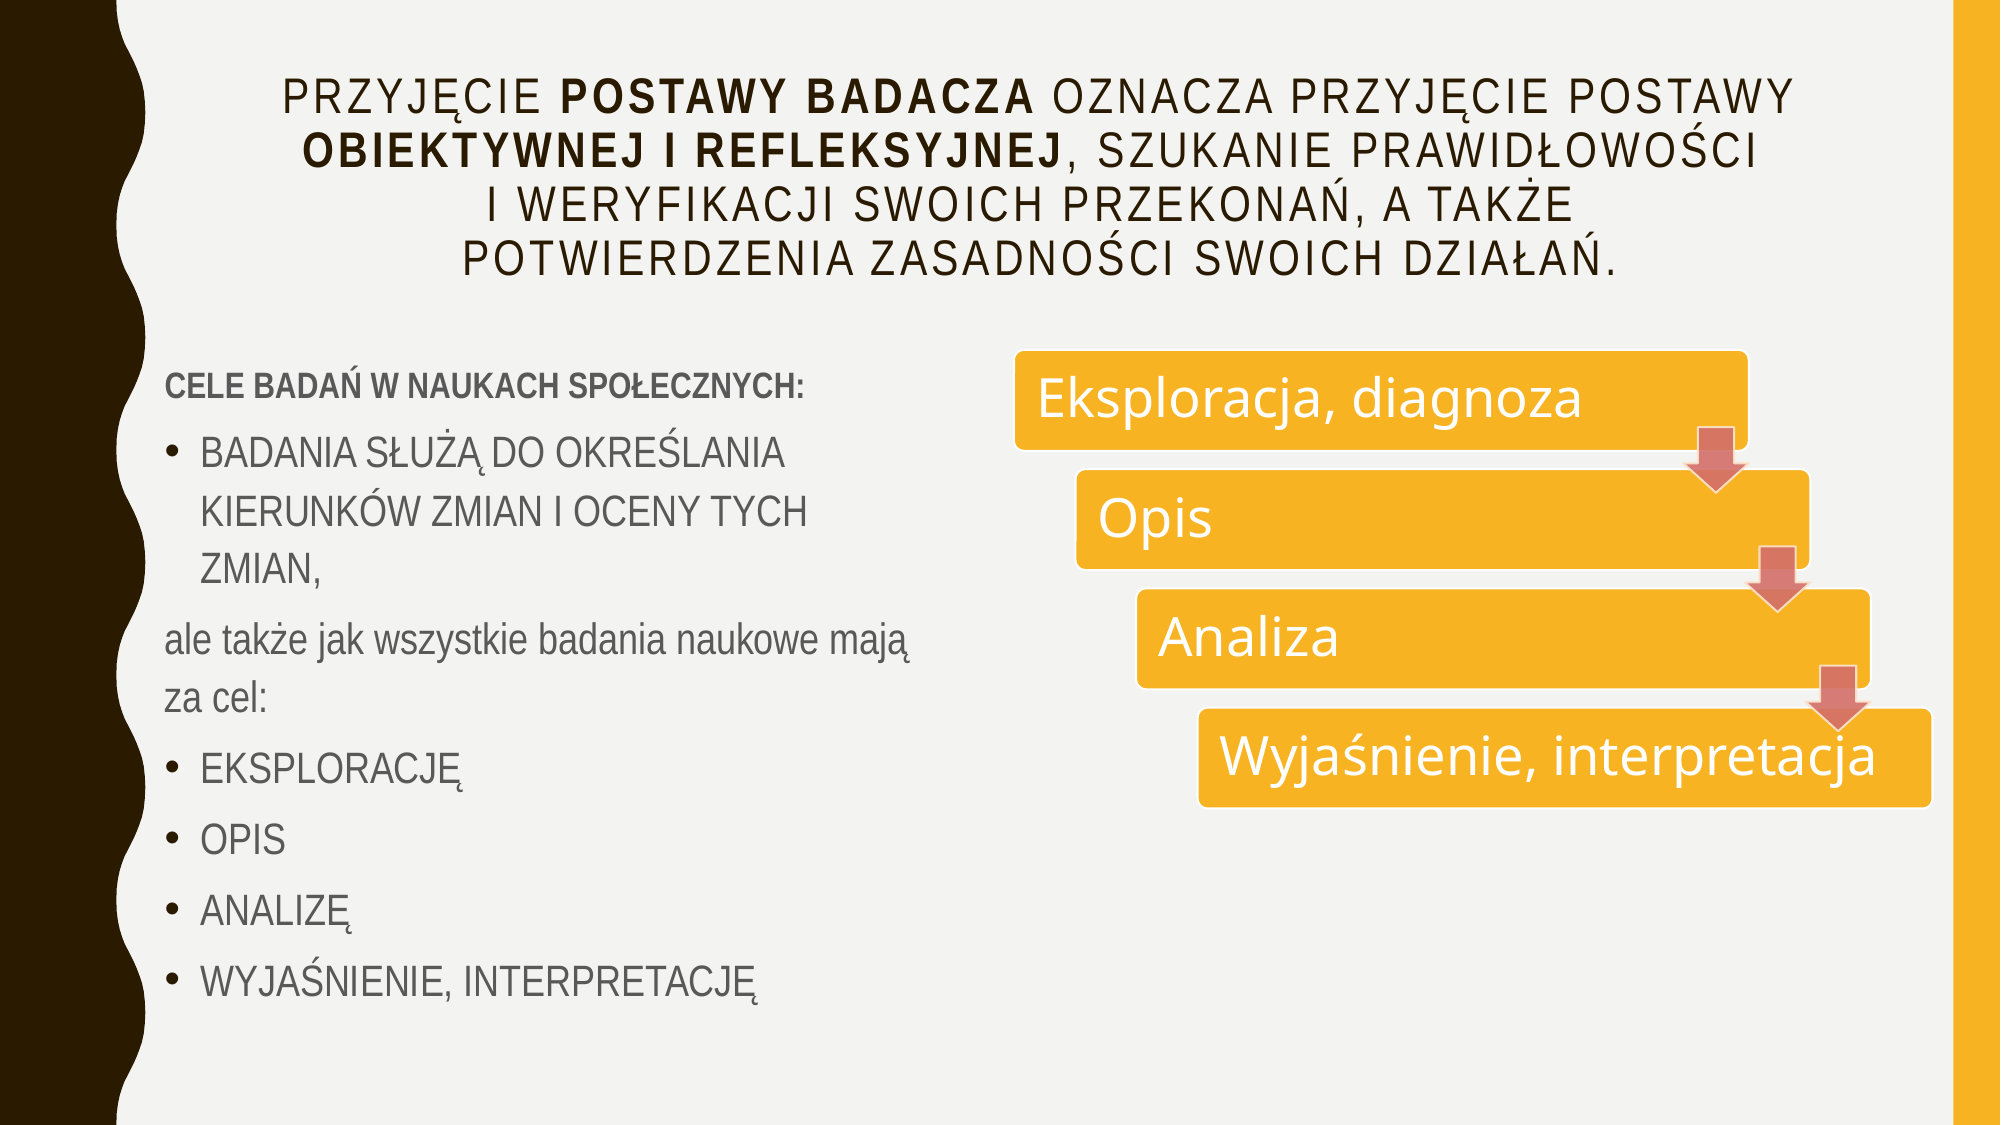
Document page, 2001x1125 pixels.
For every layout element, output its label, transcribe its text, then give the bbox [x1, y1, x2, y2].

list CELE BADAŃ W NAUKACH SPOŁECZNYCH: badania służą do określania kierunków zmian i oceny tych zmian, ale także jak wszystkie badania naukowe mają za cel: EKSPLORACJę OPIS analizę WYJAŚNIENIE, interpretację [149, 349, 937, 1055]
title Przyjęcie postawy badacza oznacza przyjęcie postawy obiektywnej i refleksyjnej, szukanie prawidłowości i weryfikacji swoich przekonań, a także potwierdzenia zasadności swoich działań. [205, 62, 1875, 308]
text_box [1013, 349, 1933, 809]
